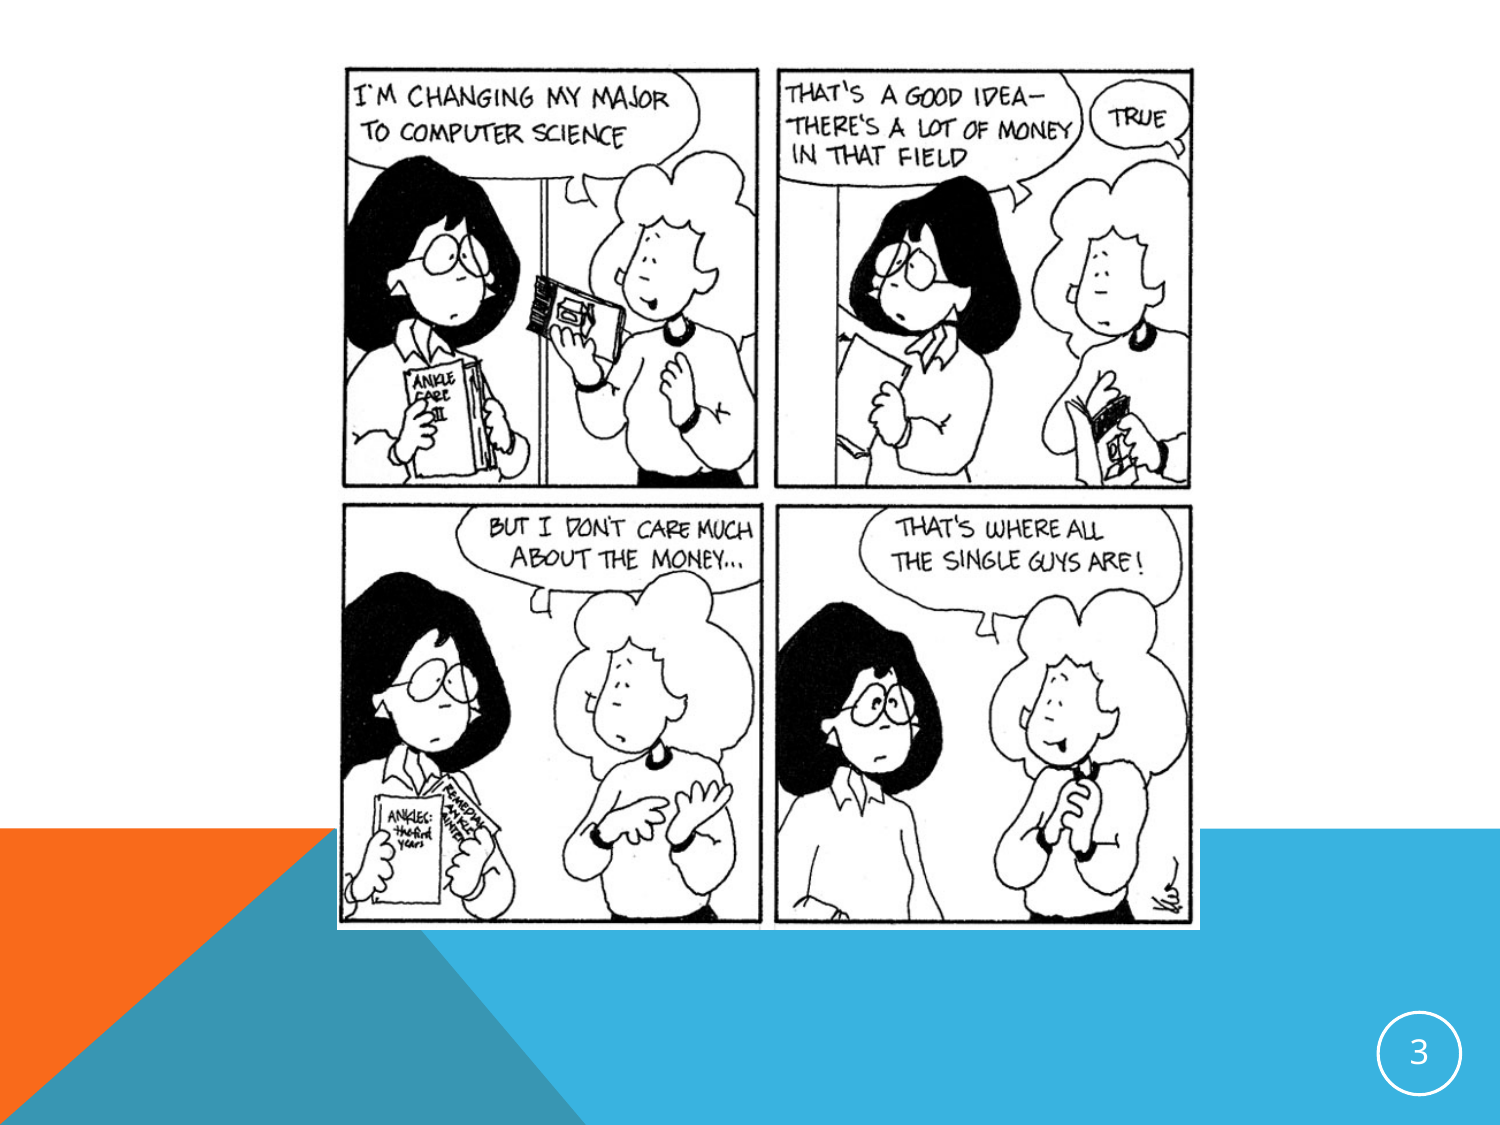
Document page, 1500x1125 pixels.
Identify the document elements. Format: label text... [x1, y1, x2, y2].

slide_number 3 [1376, 1010, 1463, 1097]
picture [337, 62, 1201, 930]
